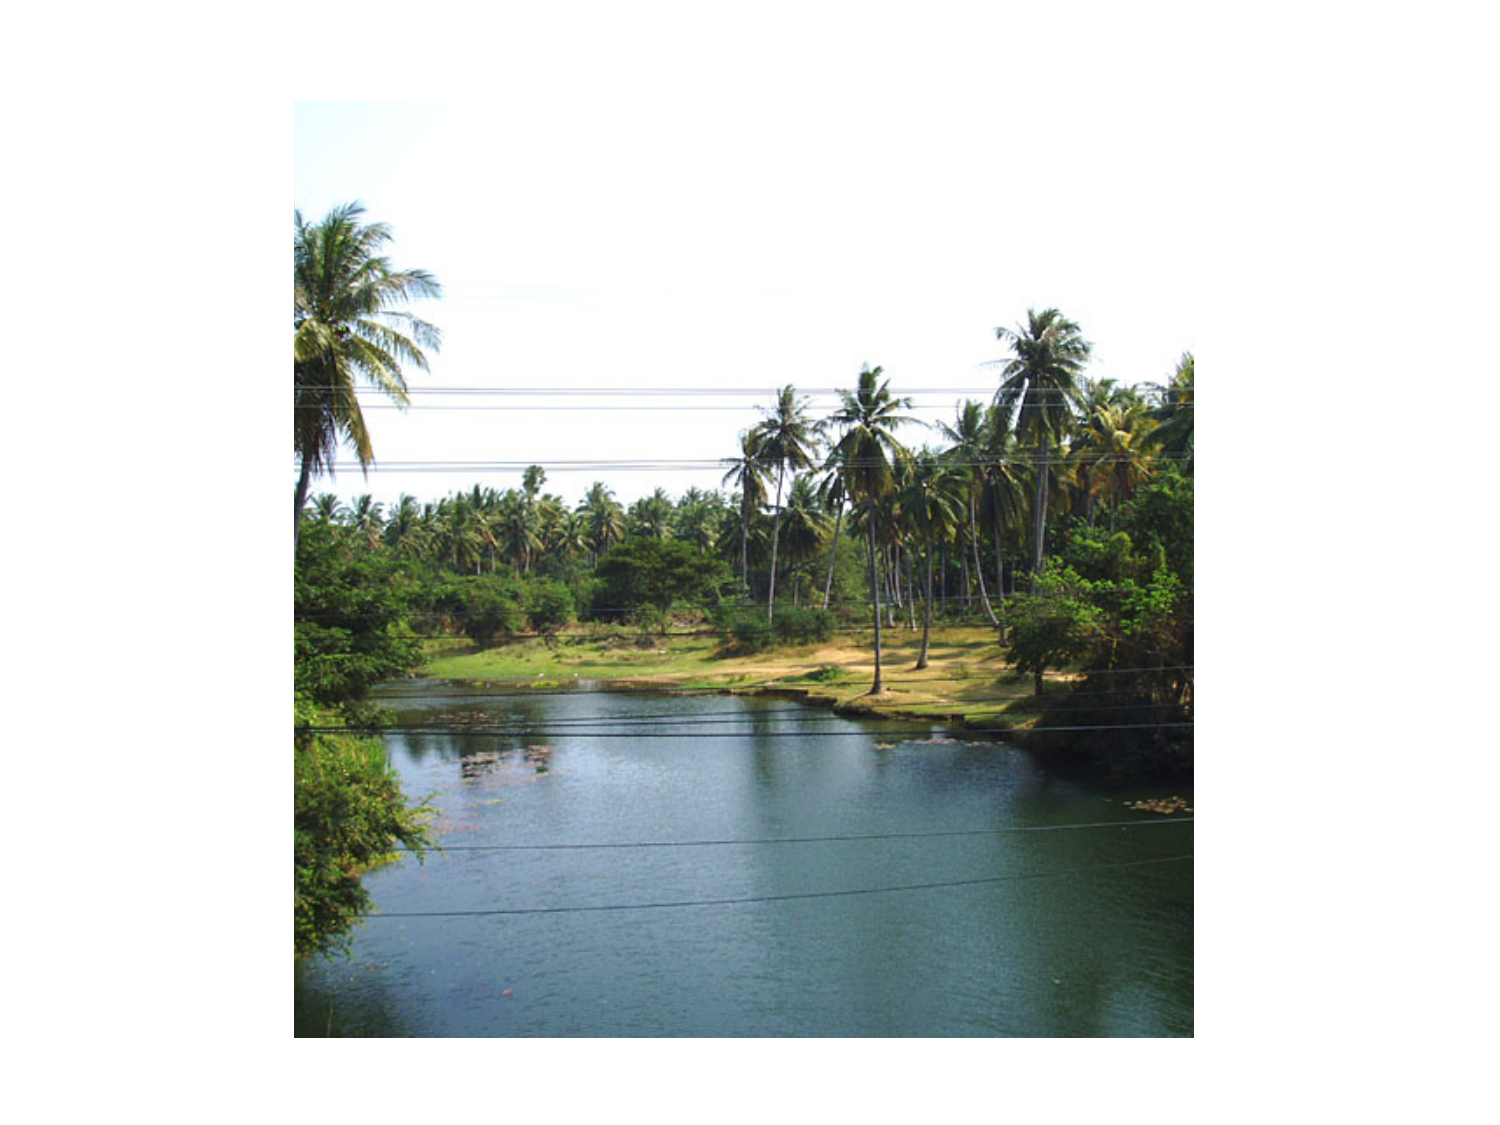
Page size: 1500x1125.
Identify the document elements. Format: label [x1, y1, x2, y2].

picture [293, 100, 1195, 1038]
